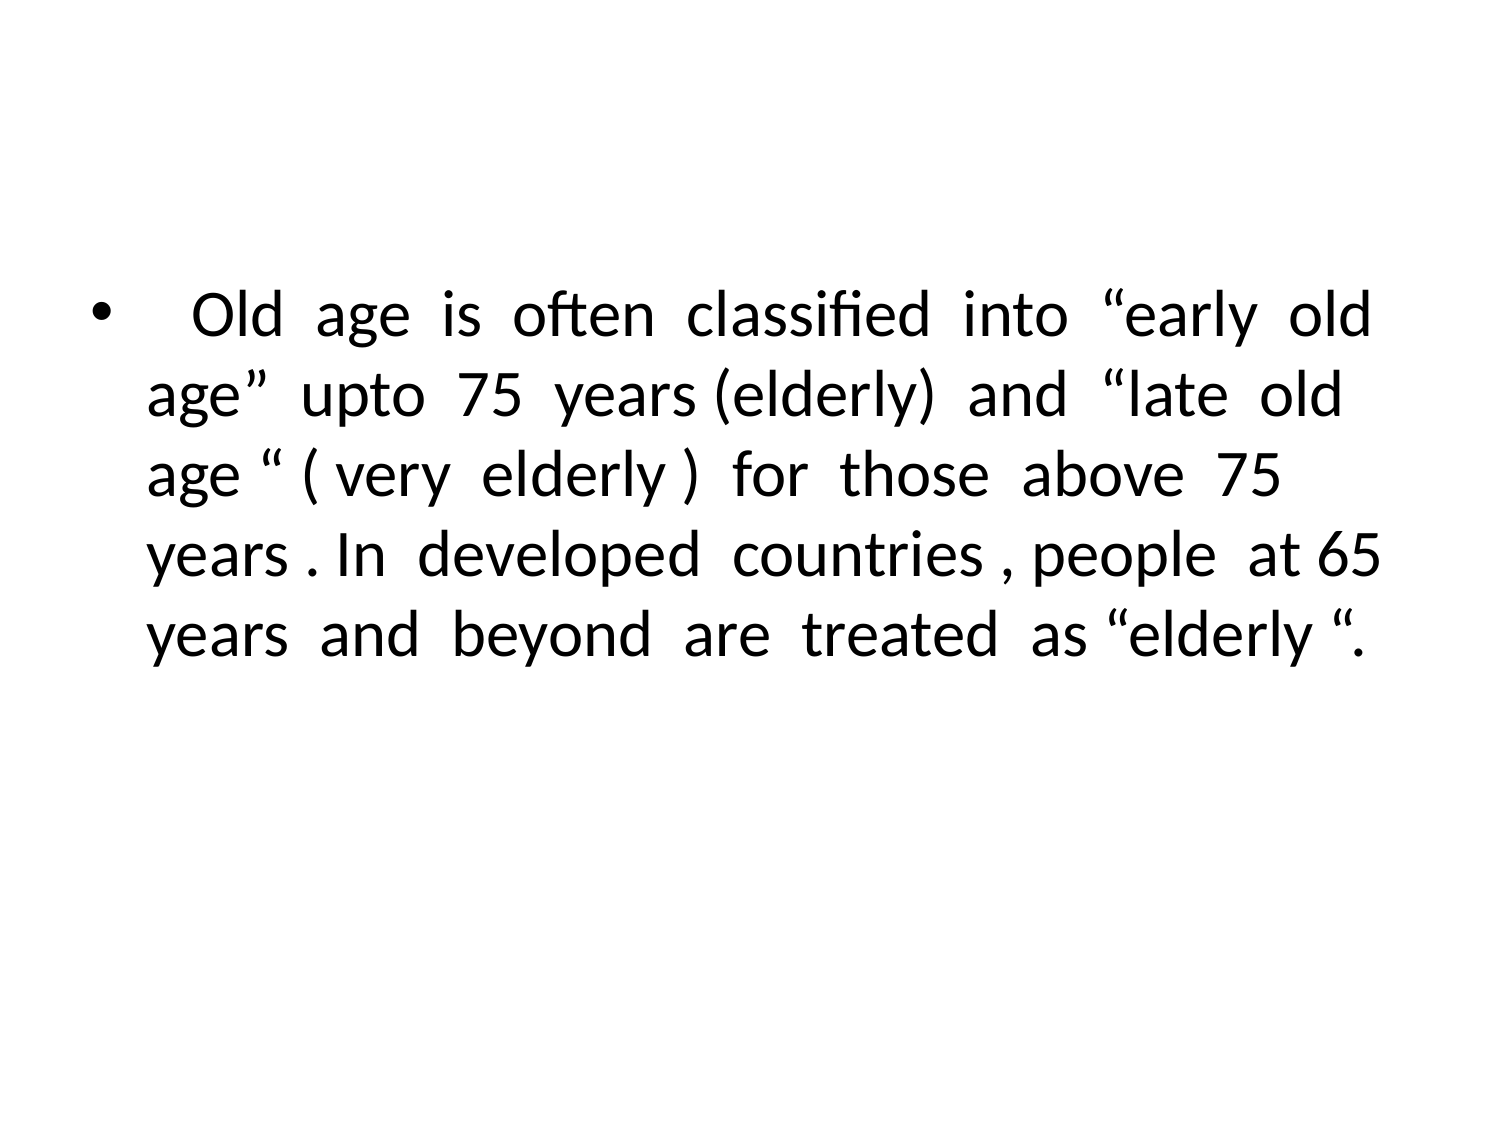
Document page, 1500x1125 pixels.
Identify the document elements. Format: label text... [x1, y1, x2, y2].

list Old age is often classified into “early old age” upto 75 years (elderly) and “late old age “ ( very elderly ) for those above 75 years . In developed countries , people at 65 years and beyond are treated as “elderly “. [75, 262, 1425, 1005]
